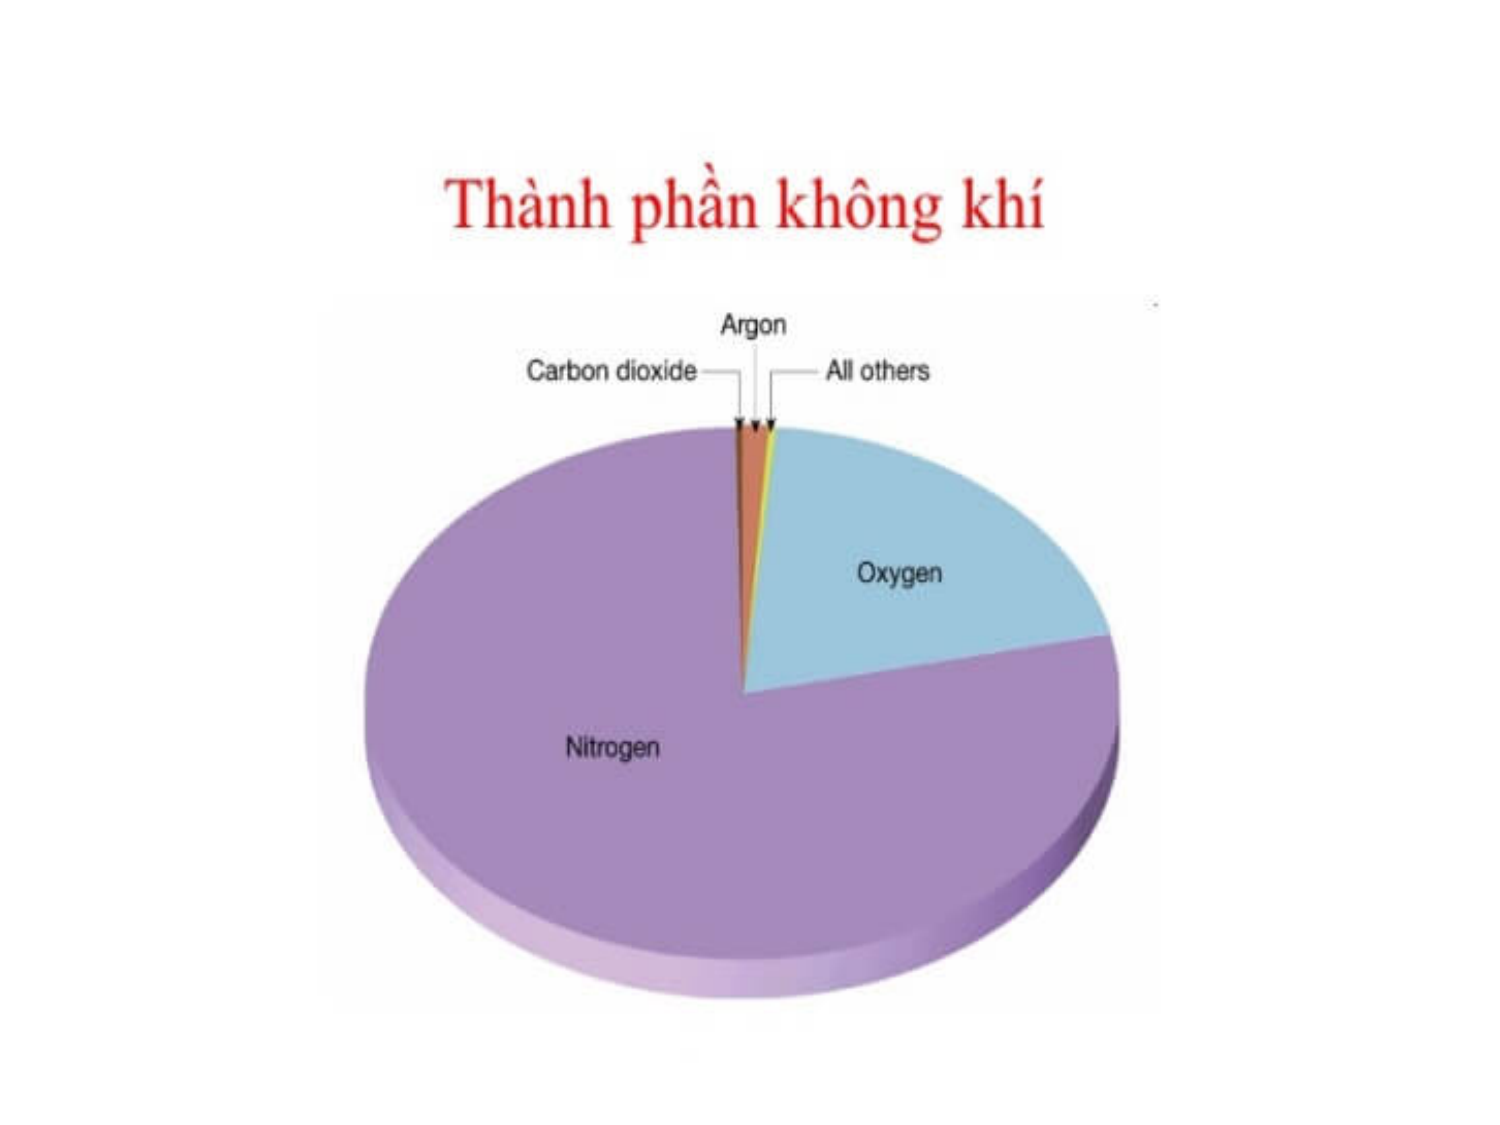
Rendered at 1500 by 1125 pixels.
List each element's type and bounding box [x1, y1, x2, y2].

picture [87, 62, 1426, 1063]
